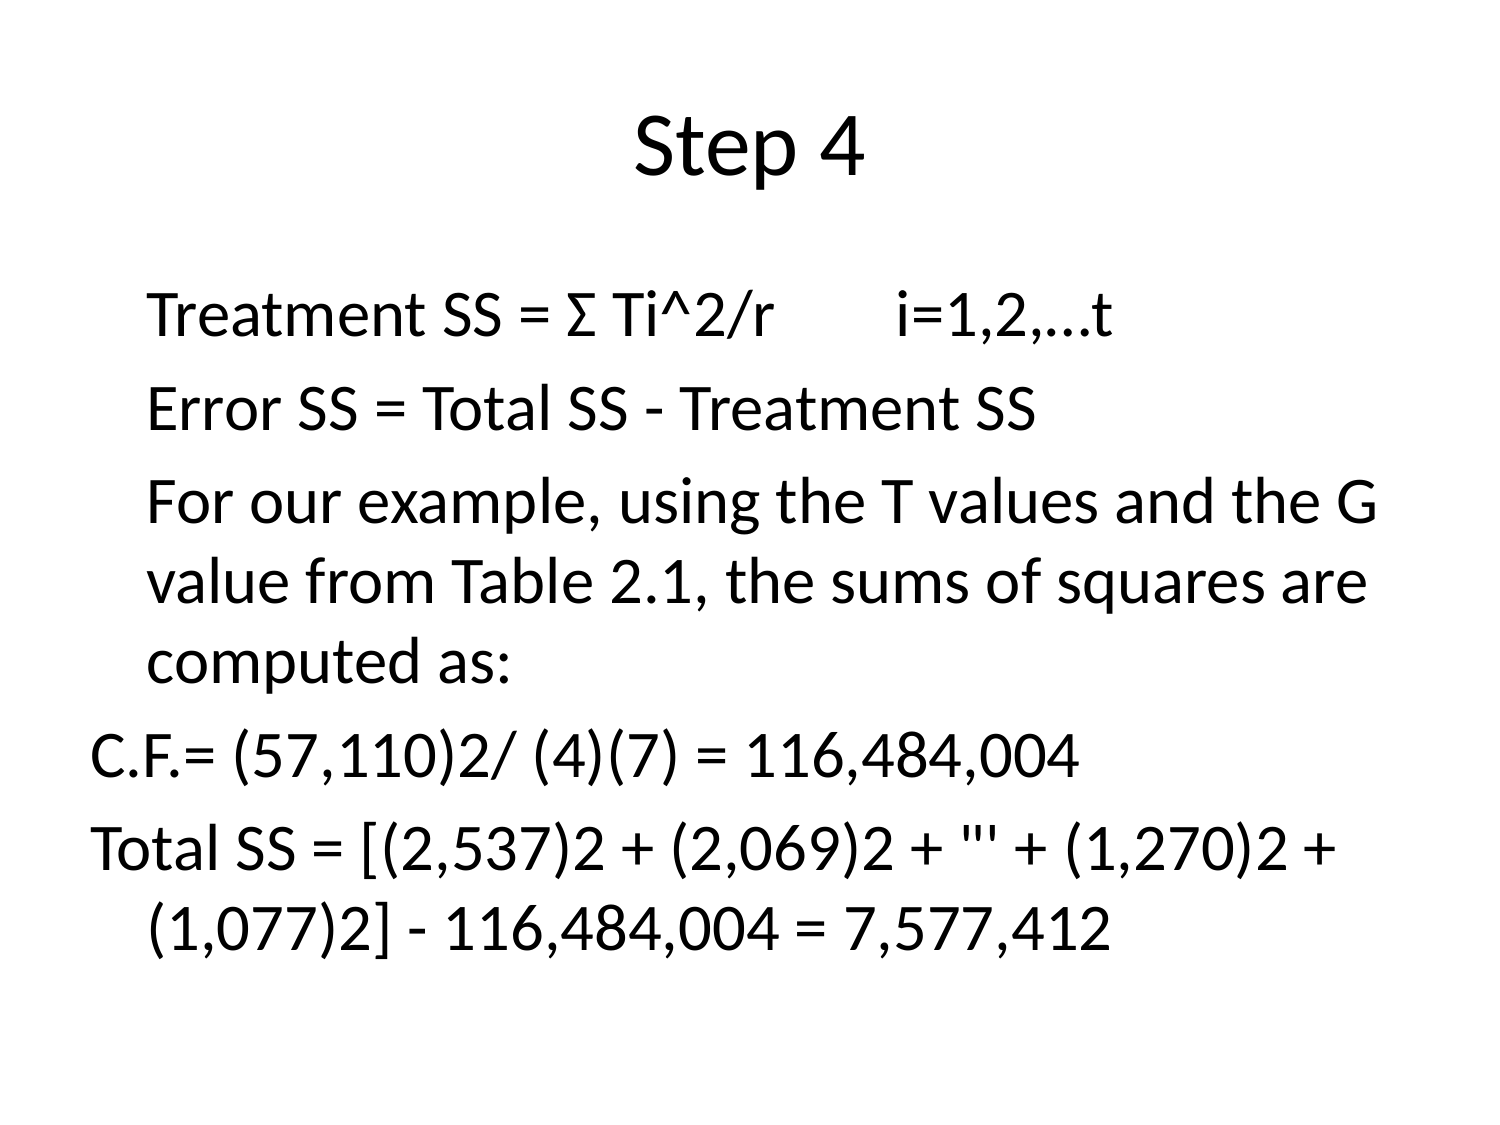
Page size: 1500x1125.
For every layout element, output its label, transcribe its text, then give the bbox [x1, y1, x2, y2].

title Step 4 [75, 45, 1425, 233]
list Treatment SS = Ʃ Ti^2/r i=1,2,…t Error SS = Total SS - Treatment SS For our example, using the T values and the G value from Table 2.1, the sums of squares are computed as: C.F.= (57,110)2/ (4)(7) = 116,484,004 Total SS = [(2,537)2 + (2,069)2 + "' + (1,270)2 + (1,077)2] - 116,484,004 = 7,577,412 [75, 262, 1425, 1005]
